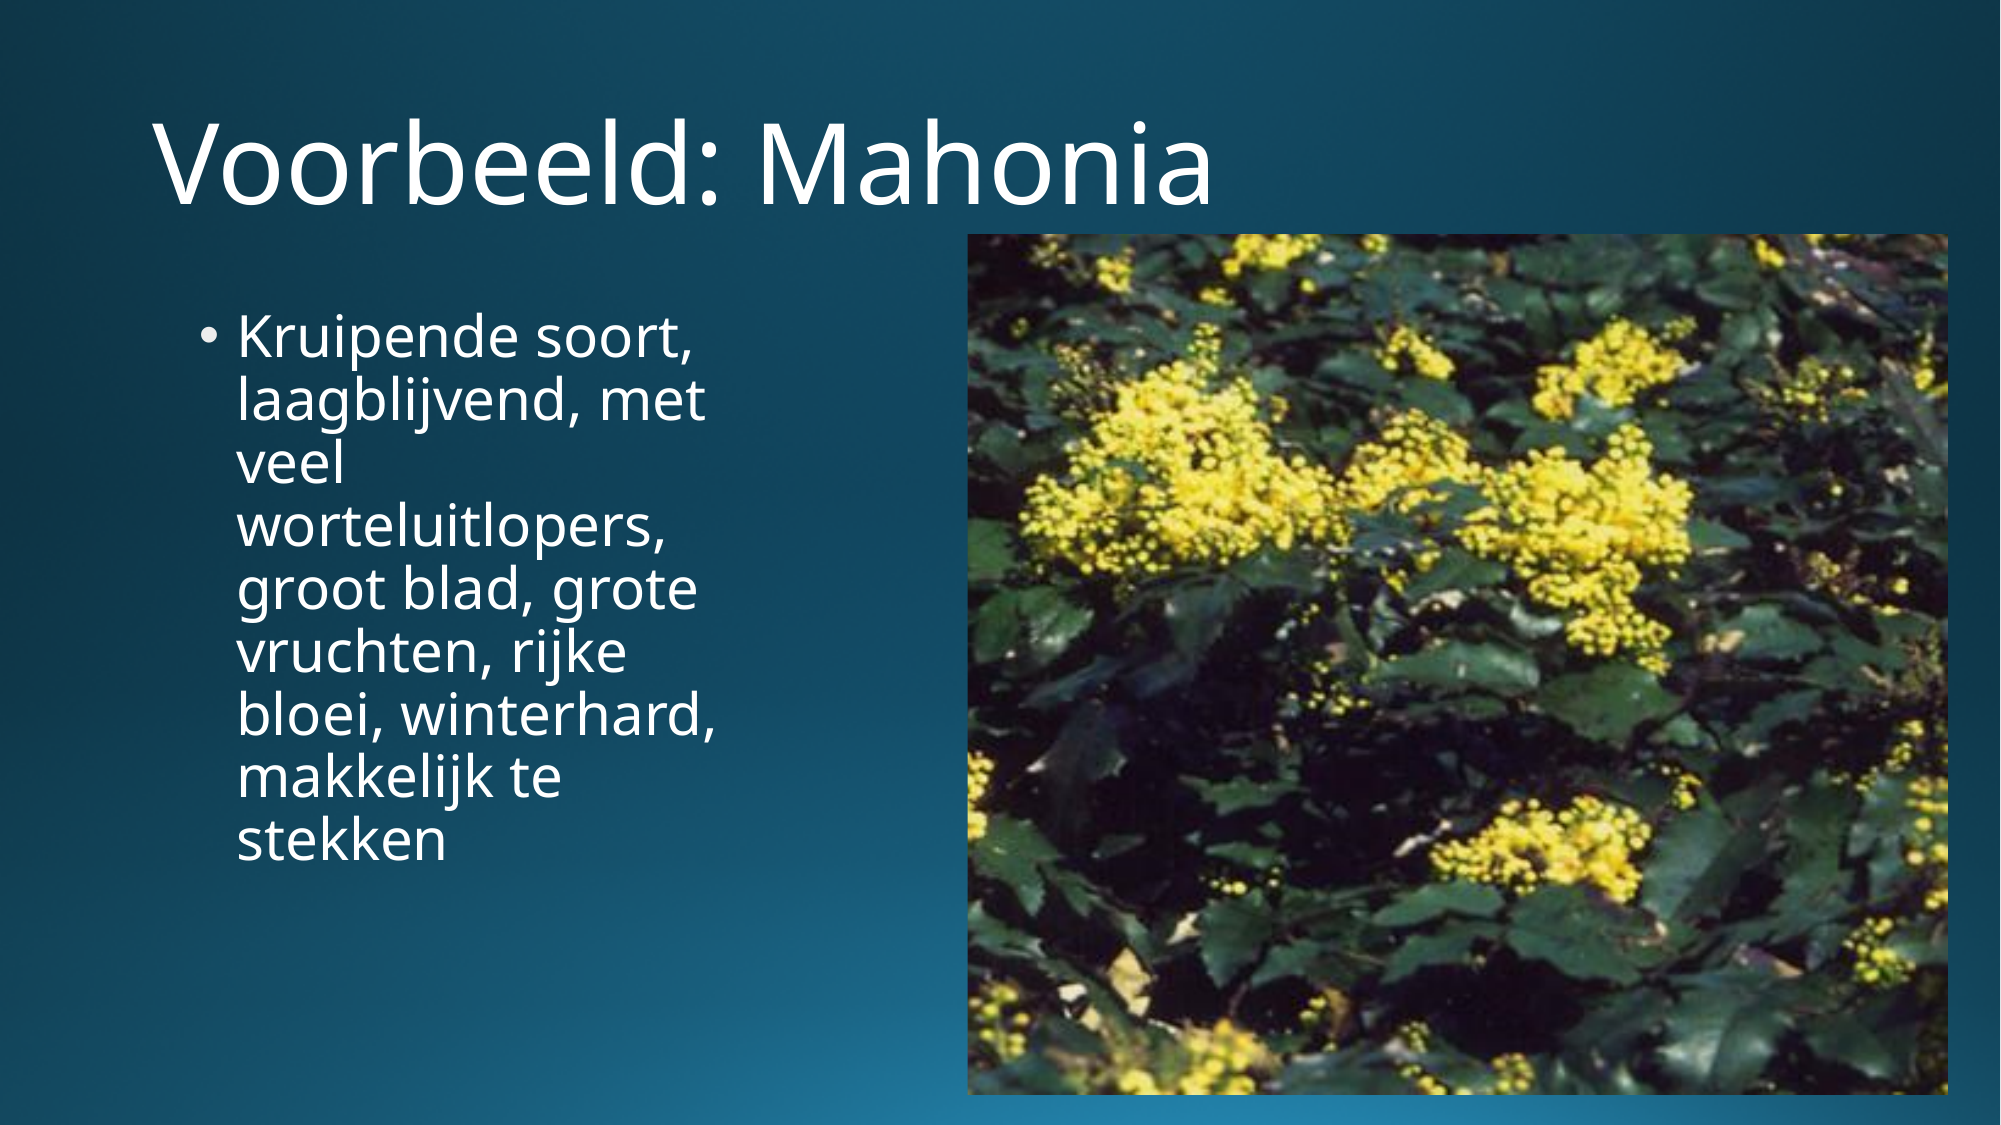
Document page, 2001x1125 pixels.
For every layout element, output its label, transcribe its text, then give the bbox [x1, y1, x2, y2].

title Voorbeeld: Mahonia [137, 59, 1863, 278]
picture [0, 0, 2001, 1125]
list Kruipende soort, laagblijvend, met veel worteluitlopers, groot blad, grote vruchten, rijke bloei, winterhard, makkelijk te stekken [183, 299, 793, 1042]
